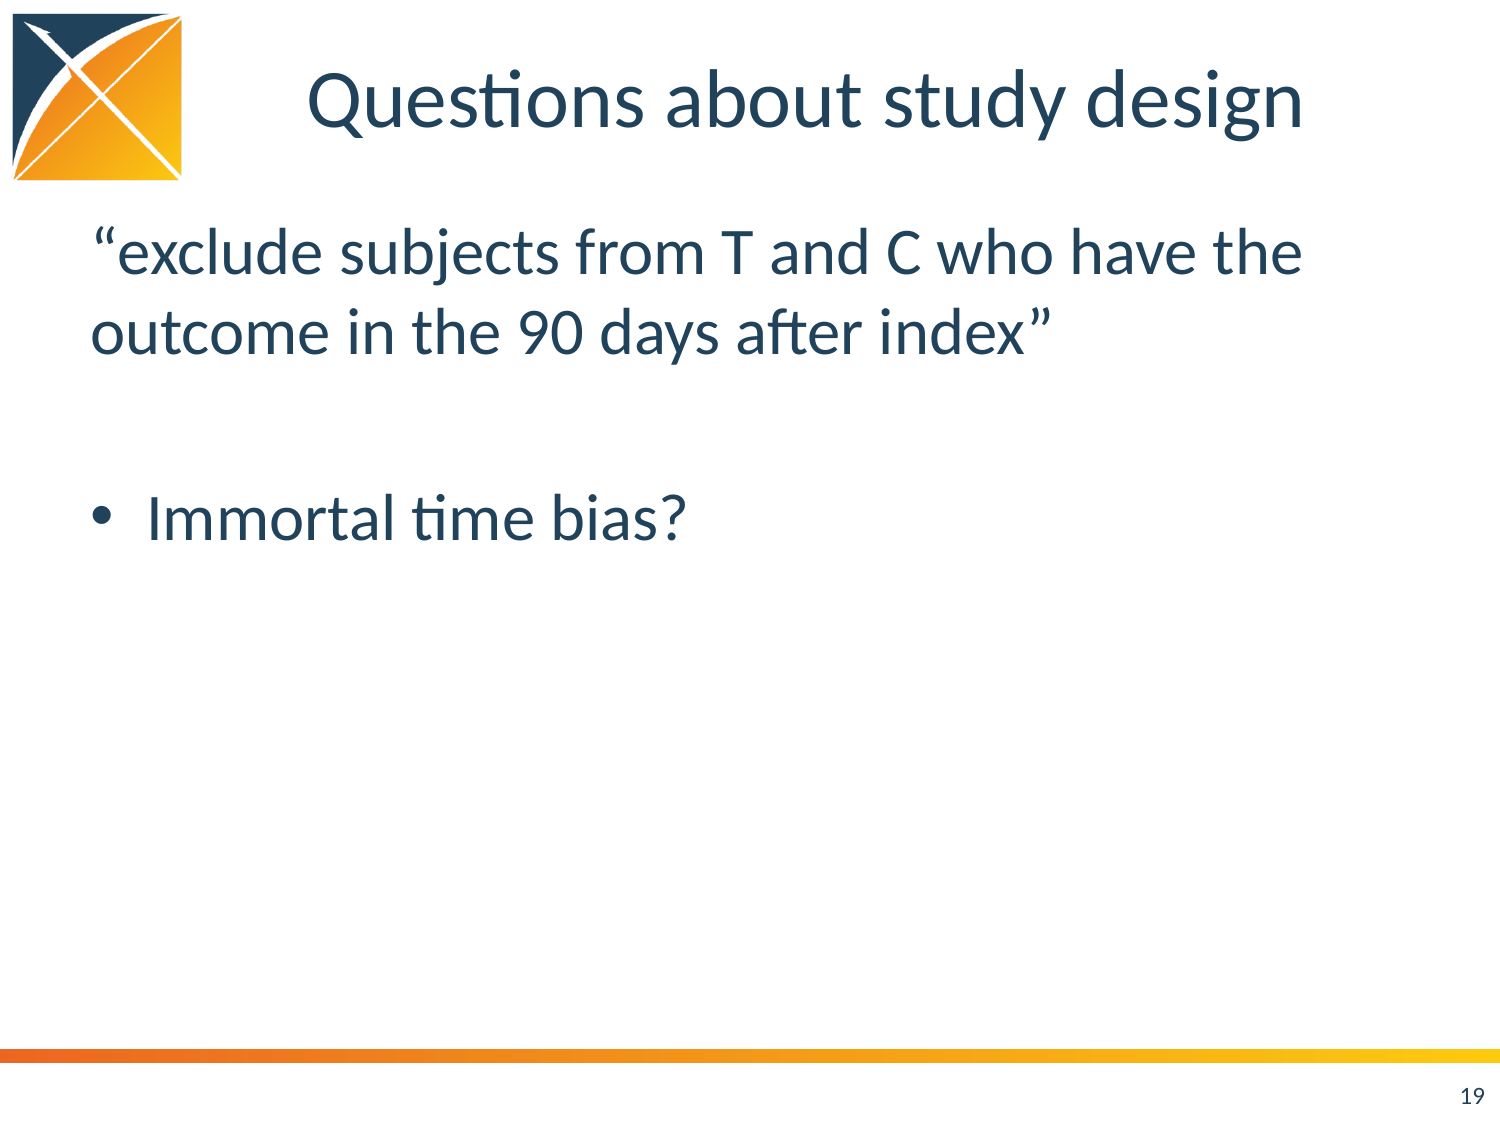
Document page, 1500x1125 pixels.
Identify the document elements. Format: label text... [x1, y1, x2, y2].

list “exclude subjects from T and C who have the outcome in the 90 days after index” Immortal time bias? [75, 200, 1425, 1005]
picture [0, 0, 206, 200]
title Questions about study design [187, 24, 1425, 163]
slide_number 19 [1149, 1065, 1500, 1125]
